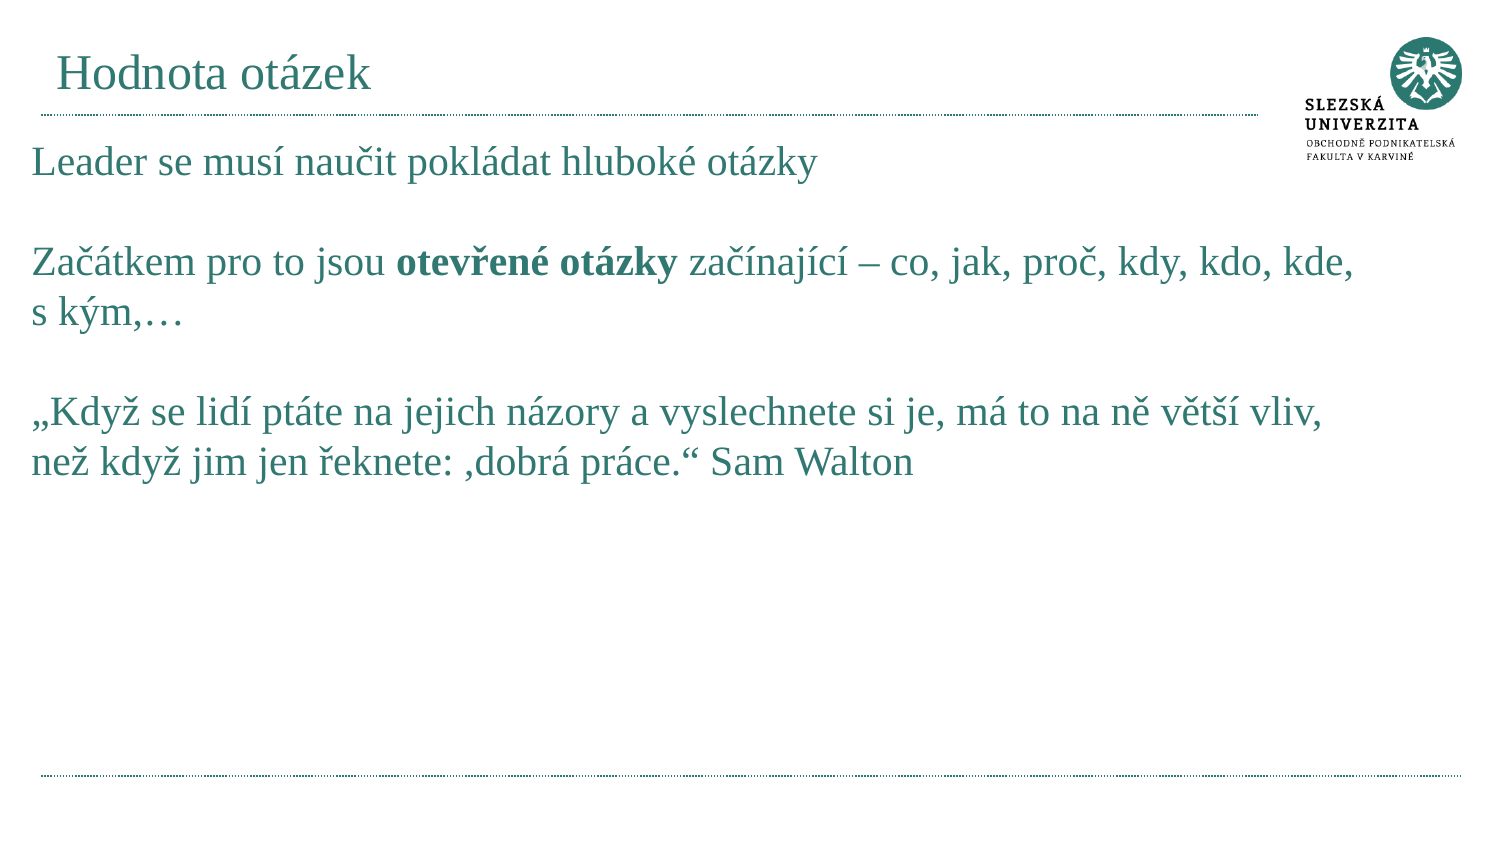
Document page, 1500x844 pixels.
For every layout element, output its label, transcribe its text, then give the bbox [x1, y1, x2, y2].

title Hodnota otázek [41, 32, 786, 116]
list Leader se musí naučit pokládat hluboké otázky Začátkem pro to jsou otevřené otázky začínající – co, jak, proč, kdy, kdo, kde, s kým,… „Když se lidí ptáte na jejich názory a vyslechnete si je, má to na ně větší vliv, než když jim jen řeknete: ,dobrá práce.“ Sam Walton [16, 126, 1375, 623]
picture [1305, 37, 1462, 160]
